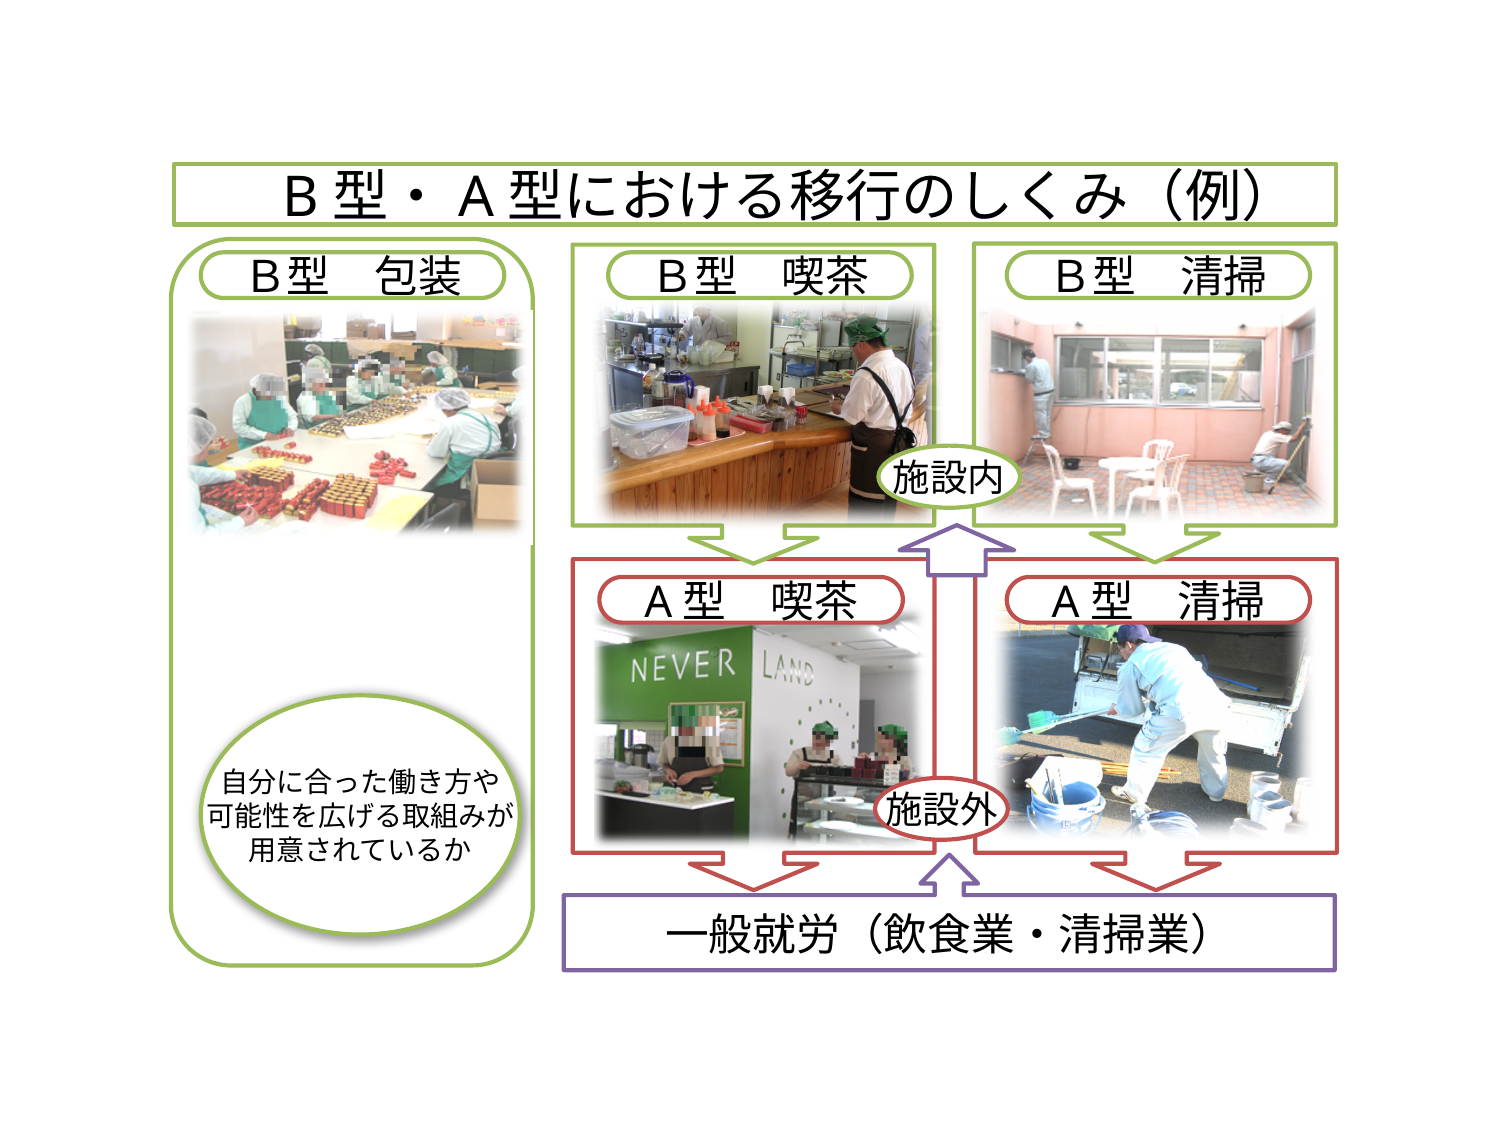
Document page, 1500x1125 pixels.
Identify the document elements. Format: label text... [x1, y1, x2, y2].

picture [971, 296, 1335, 526]
text_box [973, 557, 1339, 893]
text_box Ｂ型 清掃 [1004, 250, 1313, 295]
text_box [971, 241, 1338, 298]
text_box 施設内 [950, 443, 966, 510]
text_box A型 清掃 [1009, 574, 1308, 585]
text_box Ｂ型 包装 [198, 250, 507, 301]
text_box [1089, 535, 1221, 565]
picture [590, 296, 946, 531]
text_box 一般就労（飲食業・清掃業） [561, 852, 1337, 973]
picture [988, 587, 1318, 842]
text_box [168, 236, 535, 968]
text_box Ｂ型 喫茶 [606, 250, 914, 295]
text_box A型 喫茶 [597, 574, 905, 600]
text_box [570, 242, 937, 528]
text_box [688, 540, 819, 566]
text_box 施設外 [937, 775, 983, 842]
text_box [897, 523, 1017, 578]
title B型・A型における移行のしくみ（例） [172, 162, 1338, 227]
picture [186, 310, 534, 545]
text_box [687, 857, 820, 893]
picture [594, 601, 932, 849]
text_box [570, 557, 937, 855]
text_box 自分に合った働き方や 可能性を広げる取組みが 用意されているか [198, 693, 522, 937]
